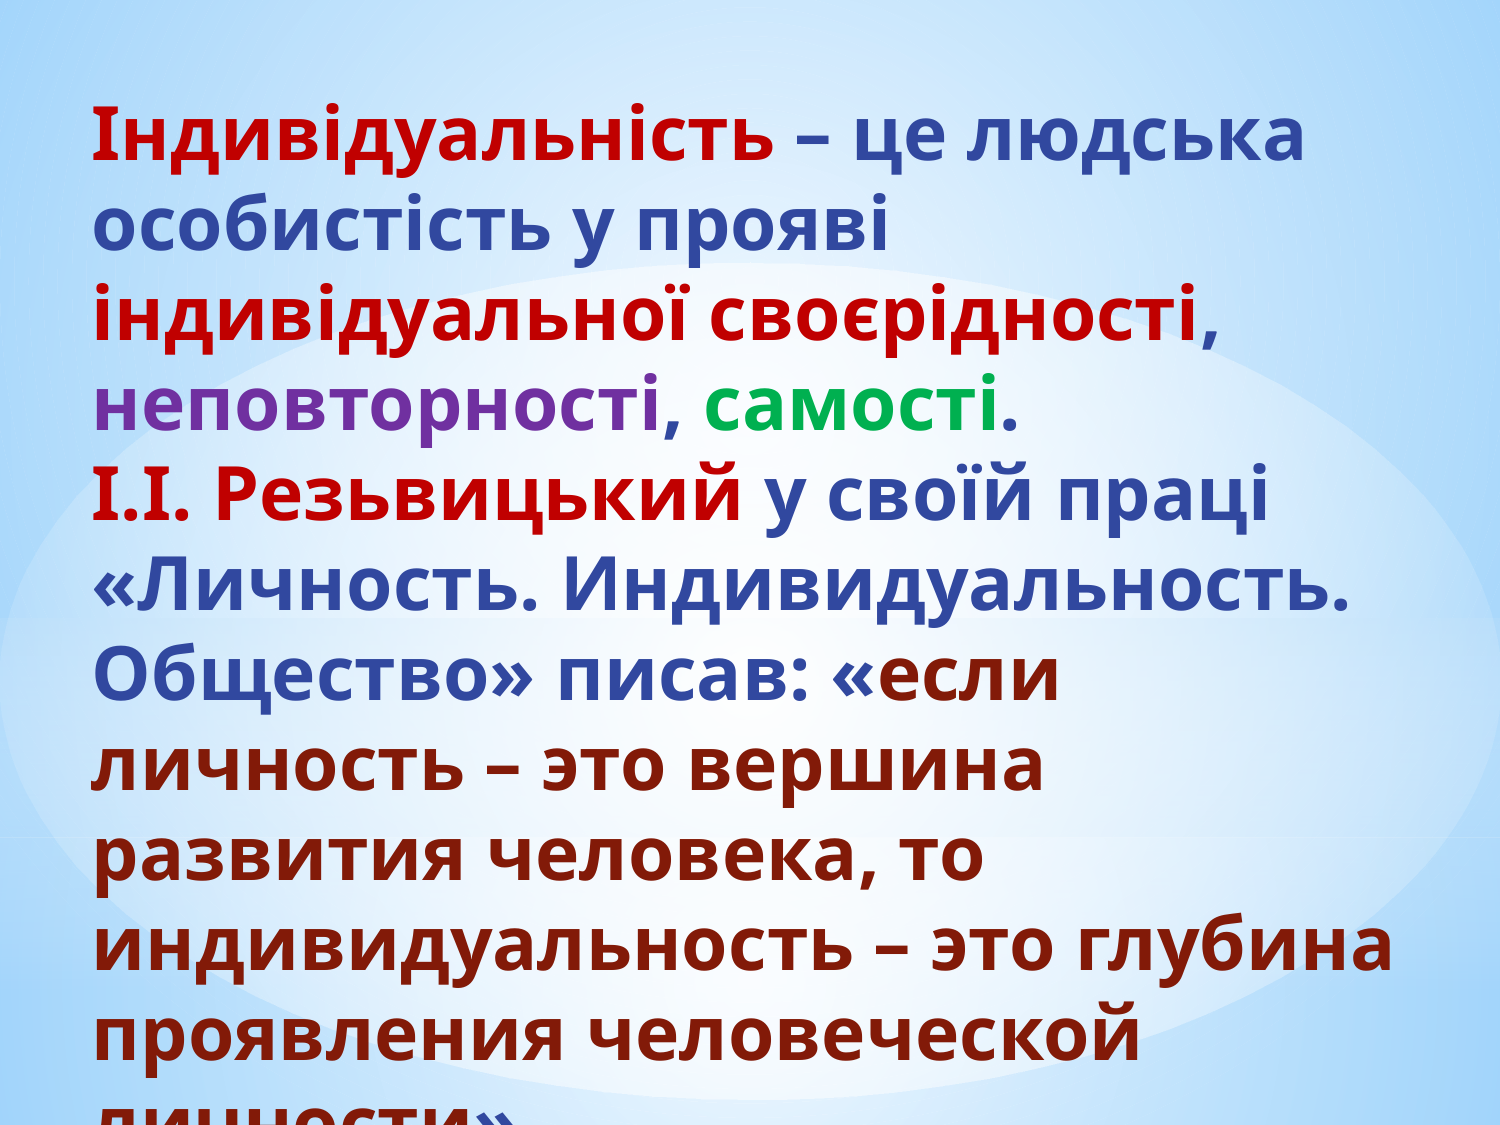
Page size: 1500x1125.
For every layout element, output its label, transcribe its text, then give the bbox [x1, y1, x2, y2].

title Індивідуальність – це людська особистість у прояві індивідуальної своєрідності, неповторності, самості. І.І. Резьвицький у своїй праці «Личность. Индивидуальность. Общество» писав: «если личность – это вершина развития человека, то индивидуальность – это глубина проявления человеческой личности». [76, 78, 1447, 1059]
